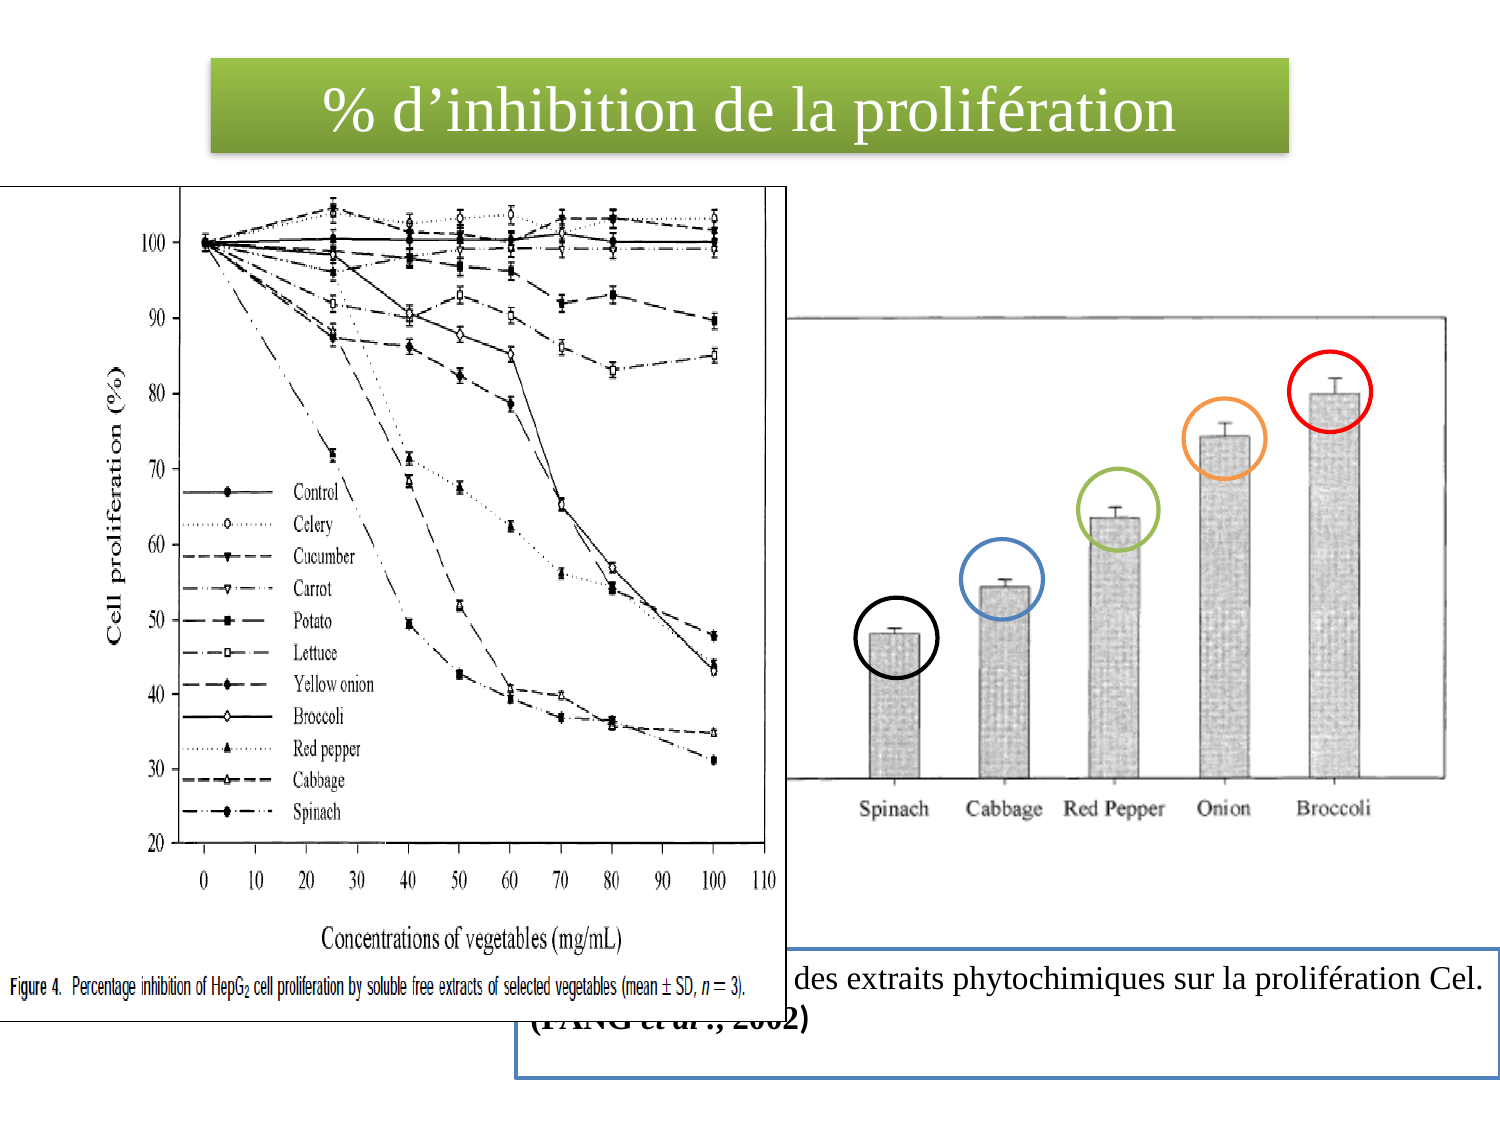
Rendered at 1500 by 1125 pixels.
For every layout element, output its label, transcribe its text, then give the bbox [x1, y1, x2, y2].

title % d’inhibition de la prolifération [210, 58, 1289, 153]
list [790, 257, 1500, 833]
text_box Figure 26: EC50 des extraits phytochimiques sur la prolifération Cel. (FANG et al ., 2002) [514, 947, 1500, 1080]
picture [0, 187, 786, 1022]
